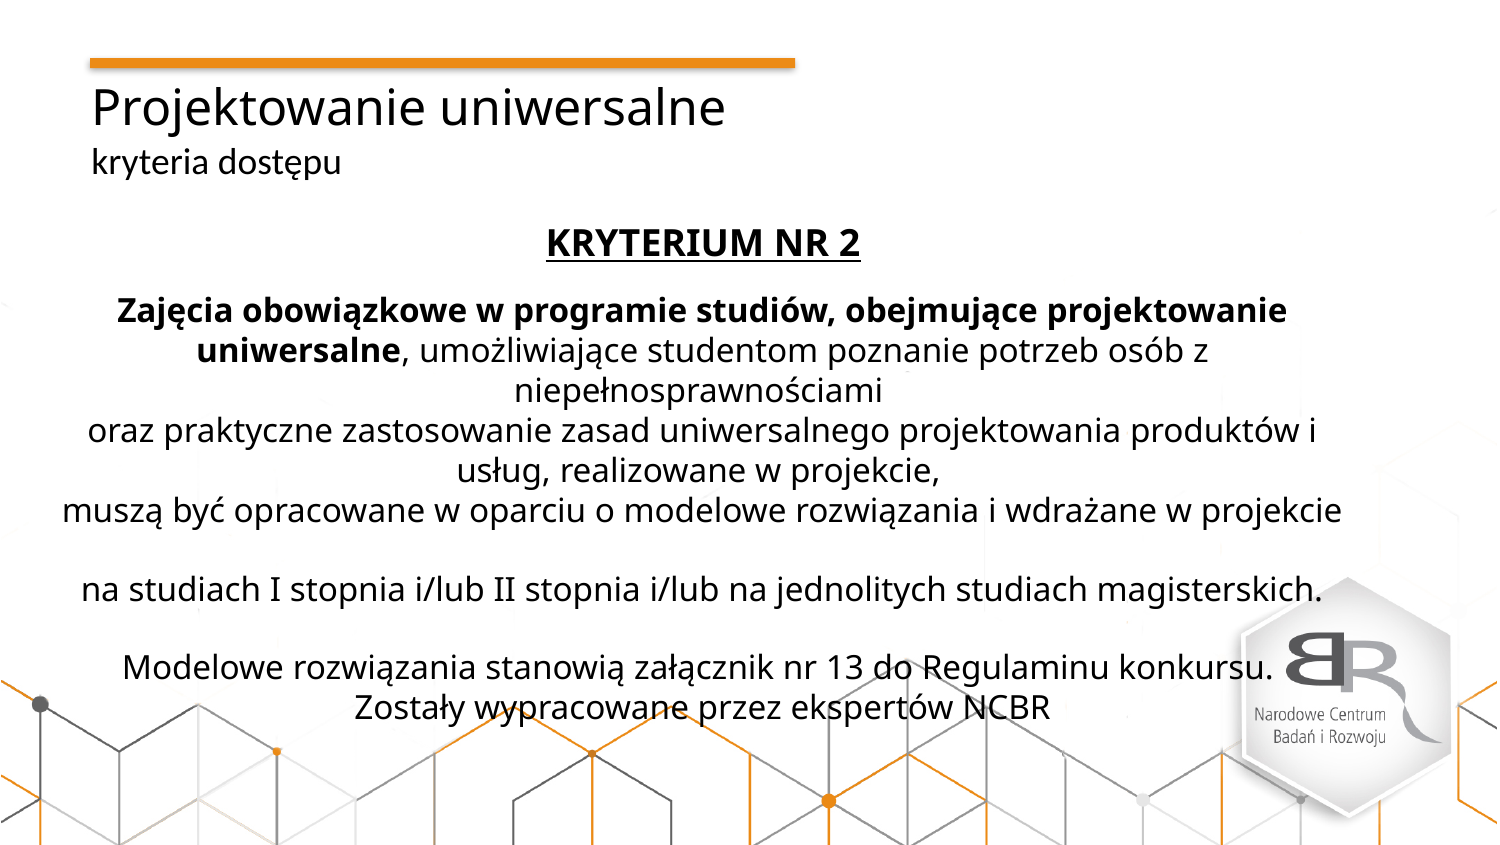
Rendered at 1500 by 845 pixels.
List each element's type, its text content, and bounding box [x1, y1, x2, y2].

picture [1, 3, 1497, 845]
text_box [76, 57, 1139, 191]
text_box KRYTERIUM NR 2 Zajęcia obowiązkowe w programie studiów, obejmujące projektowanie uniwersalne, umożliwiające studentom poznanie potrzeb osób z niepełnosprawnościami oraz praktyczne zastosowanie zasad uniwersalnego projektowania produktów i usług, realizowane w projekcie, muszą być opracowane w oparciu o modelowe rozwiązania i wdrażane w projekcie na studiach I stopnia i/lub II stopnia i/lub na jednolitych studiach magisterskich. Modelowe rozwiązania stanowią załącznik nr 13 do Regulaminu konkursu. Zostały wypracowane przez ekspertów NCBR [43, 211, 1363, 734]
